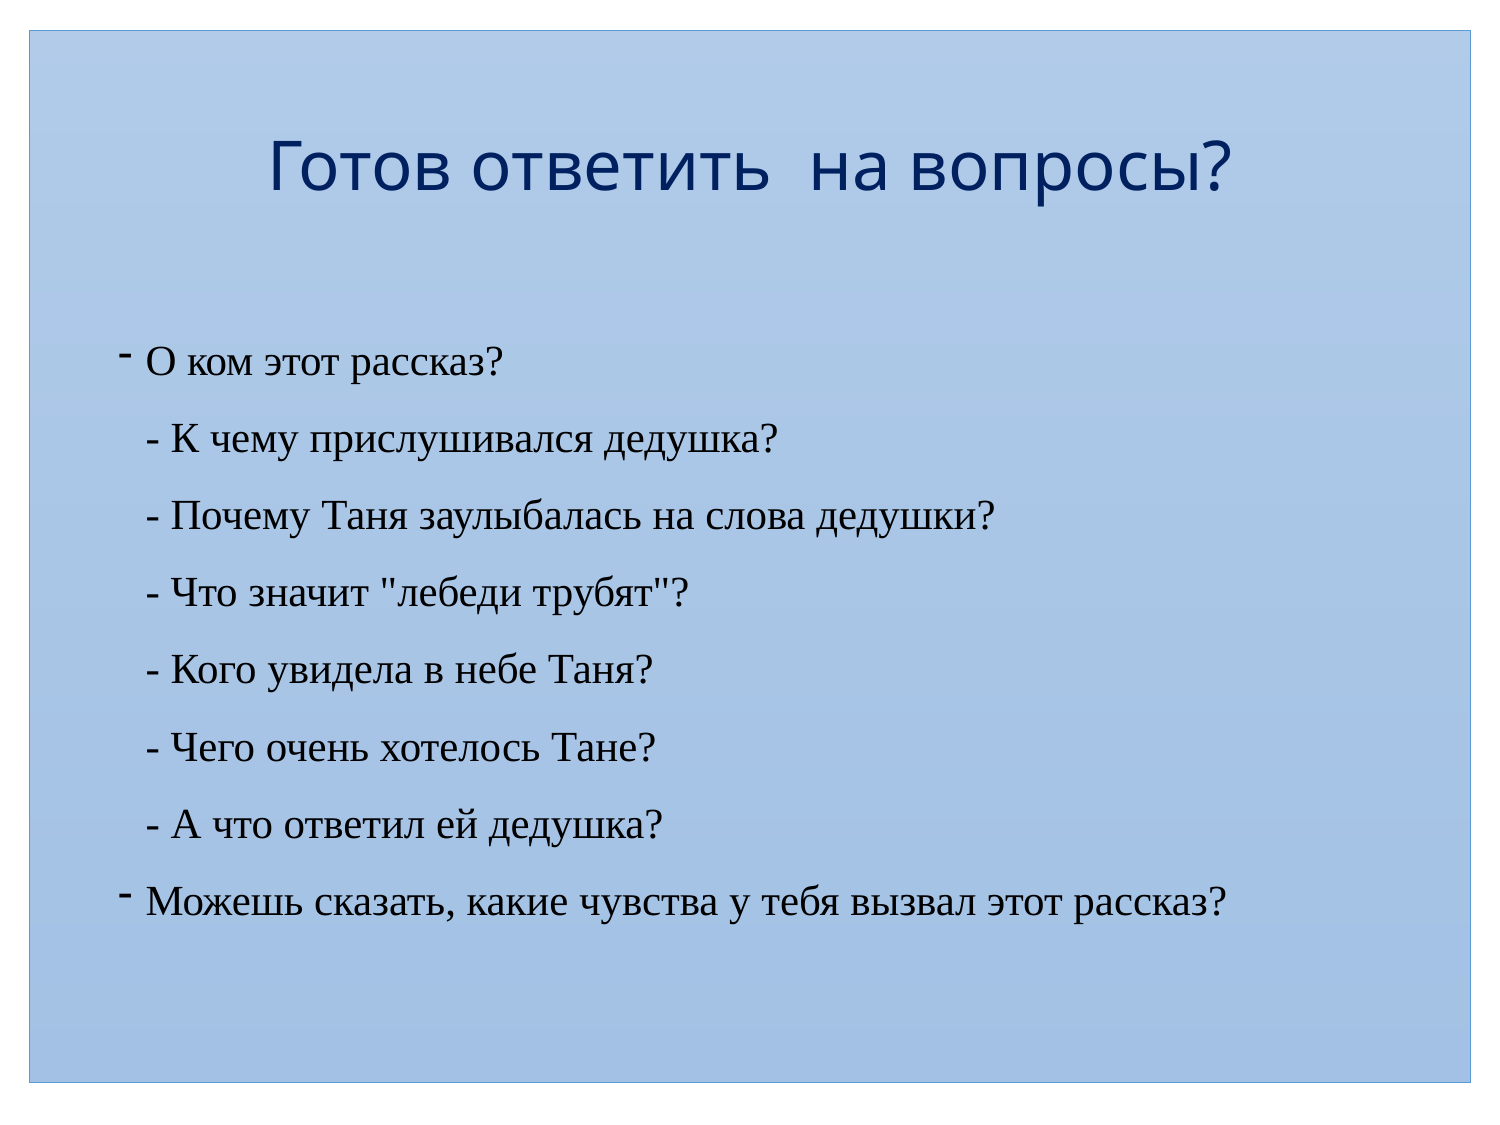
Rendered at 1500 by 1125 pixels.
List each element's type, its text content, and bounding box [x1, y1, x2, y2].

title Готов ответить на вопросы? [103, 59, 1397, 278]
list О ком этот рассказ? - К чему прислушивался дедушка? - Почему Таня заулыбалась на слова дедушки? - Что значит "лебеди трубят"? - Кого увидела в небе Таня? - Чего очень хотелось Тане? - А что ответил ей дедушка? Можешь сказать, какие чувства у тебя вызвал этот рассказ? [103, 299, 1397, 1014]
